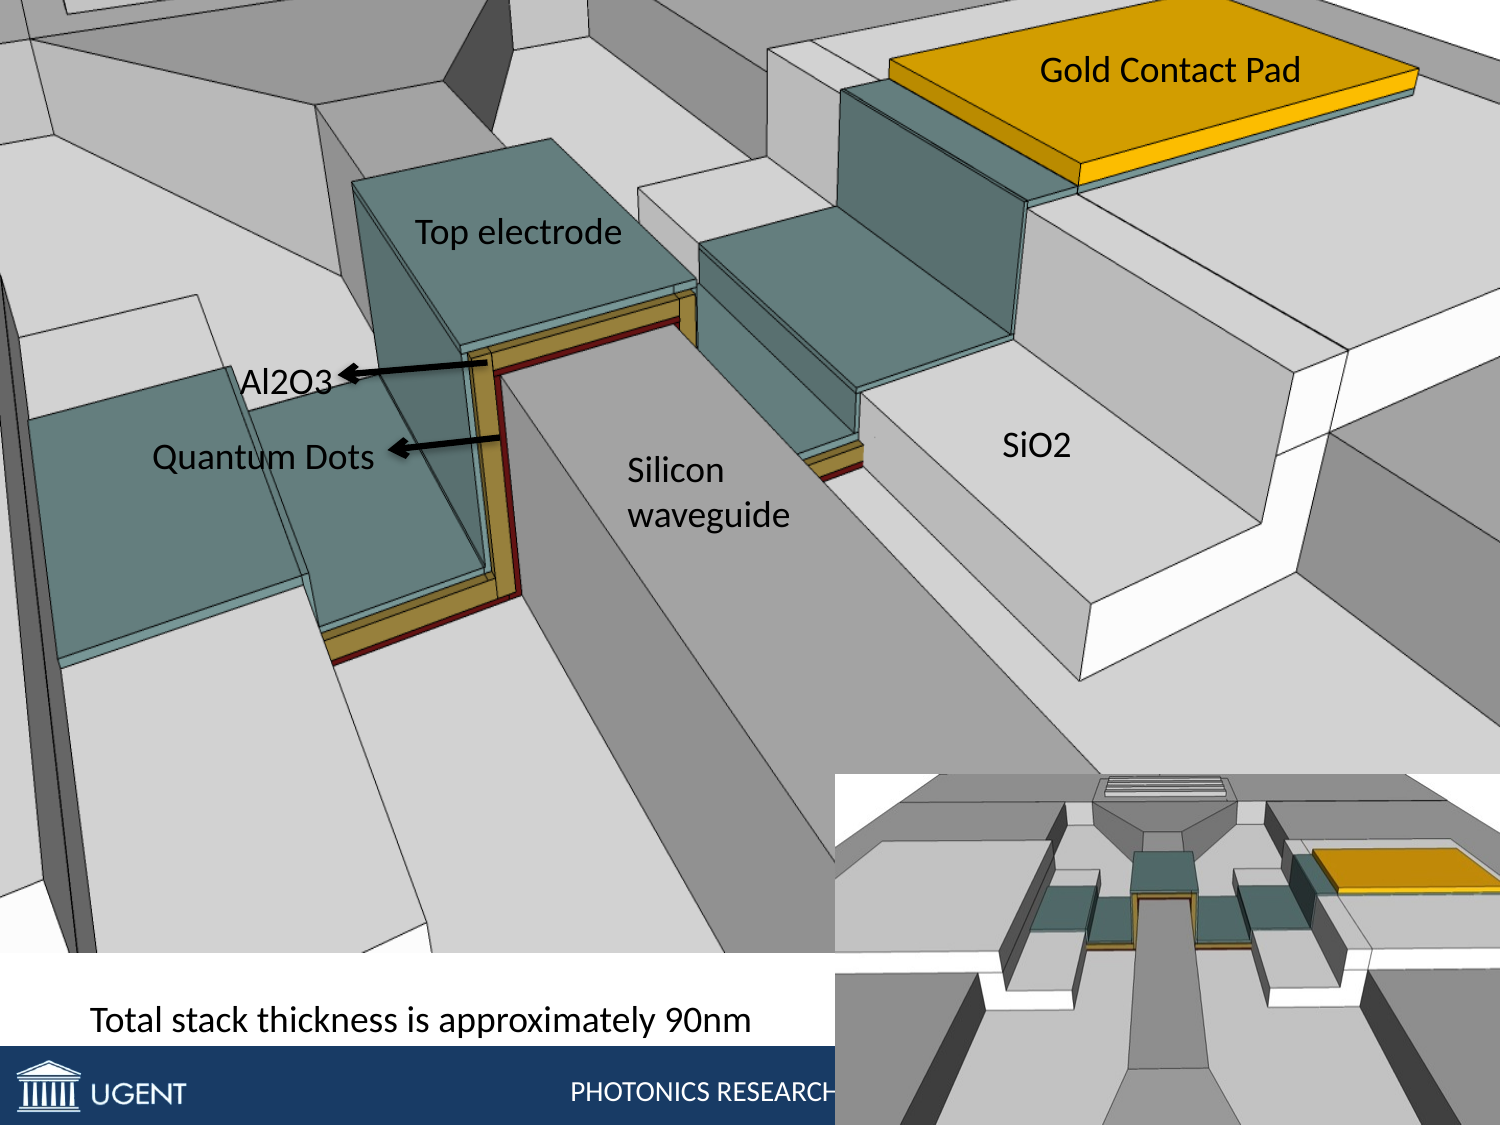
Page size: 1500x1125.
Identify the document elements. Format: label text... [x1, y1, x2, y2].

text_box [337, 362, 488, 376]
picture [0, 0, 1500, 1125]
text_box Total stack thickness is approximately 90nm [75, 987, 788, 1048]
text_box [387, 437, 501, 451]
